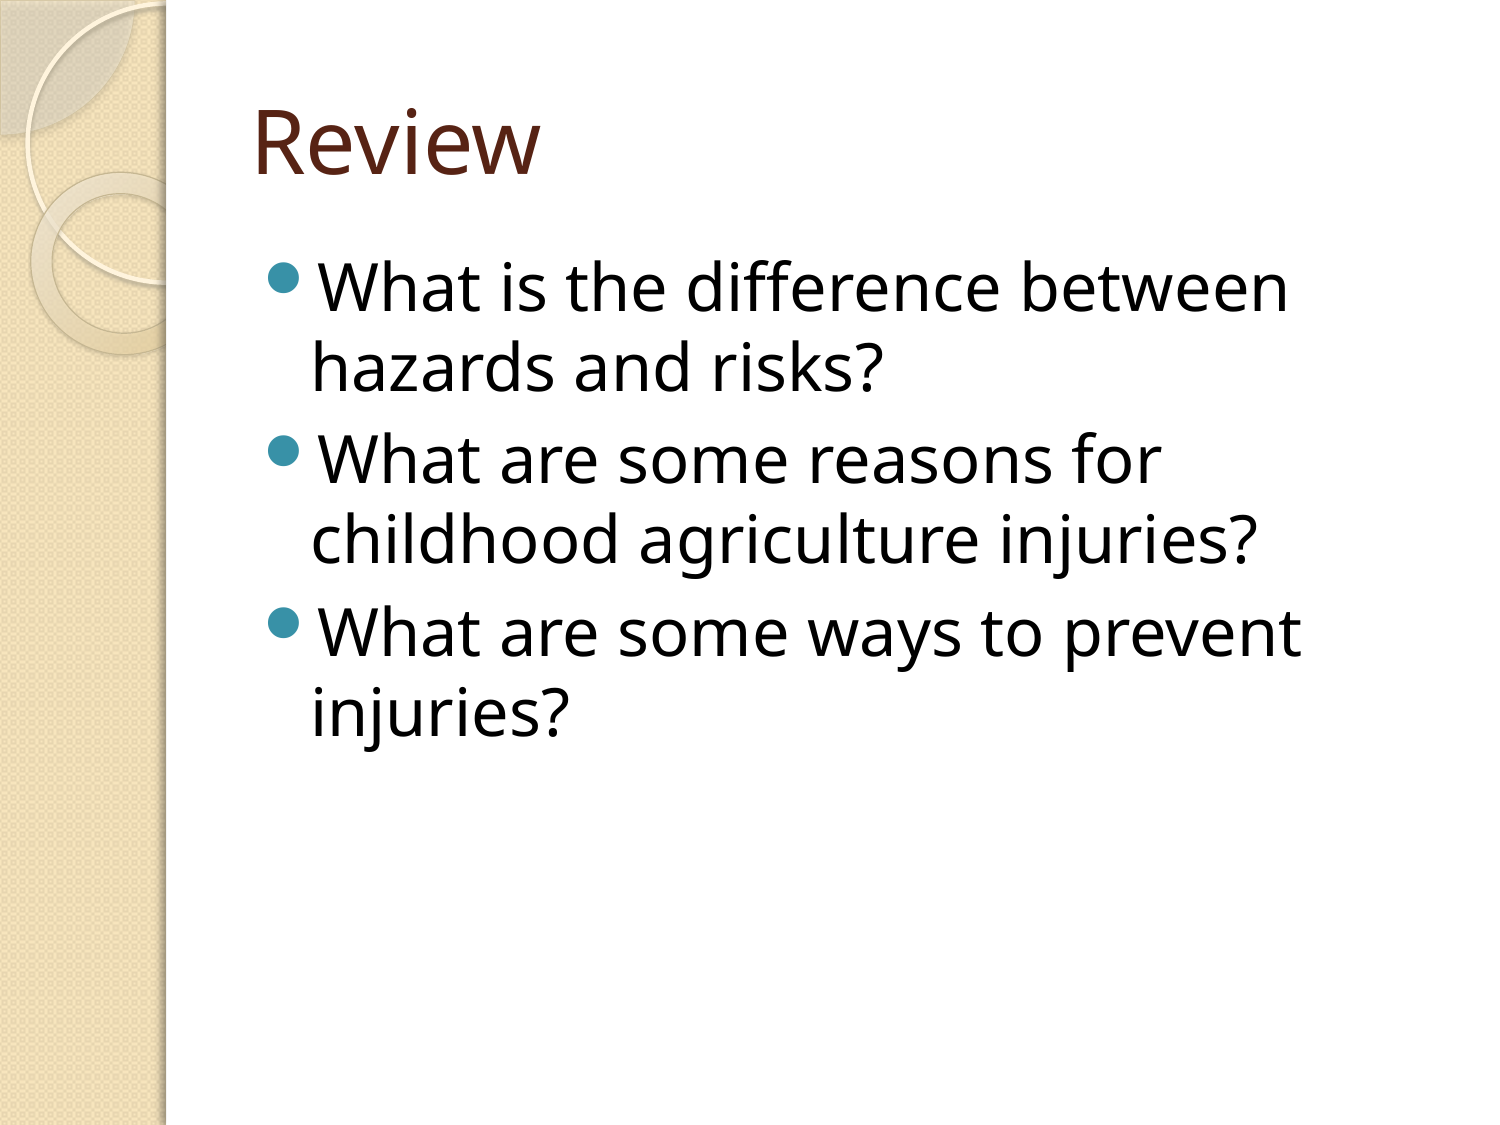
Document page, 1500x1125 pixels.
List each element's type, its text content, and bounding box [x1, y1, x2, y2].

title Review [235, 45, 1466, 233]
list What is the difference between hazards and risks? What are some reasons for childhood agriculture injuries? What are some ways to prevent injuries? [235, 237, 1466, 1025]
